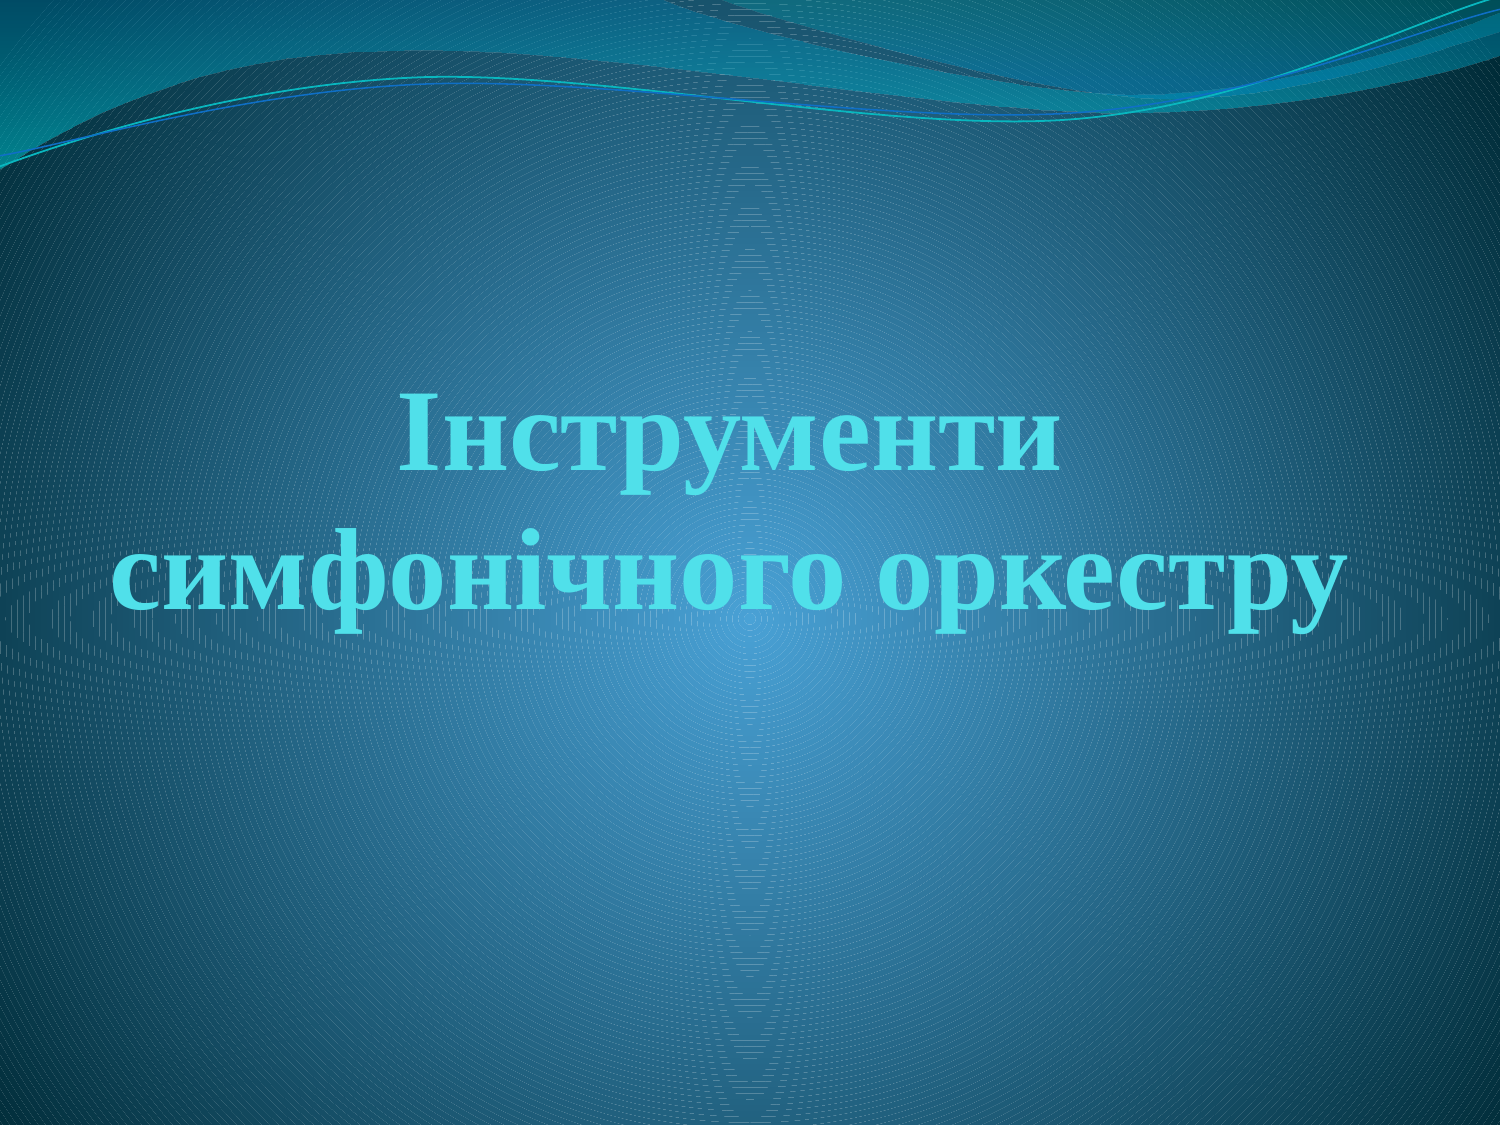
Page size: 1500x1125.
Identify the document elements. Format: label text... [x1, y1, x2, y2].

title Інструменти симфонічного оркестру [87, 267, 1376, 634]
